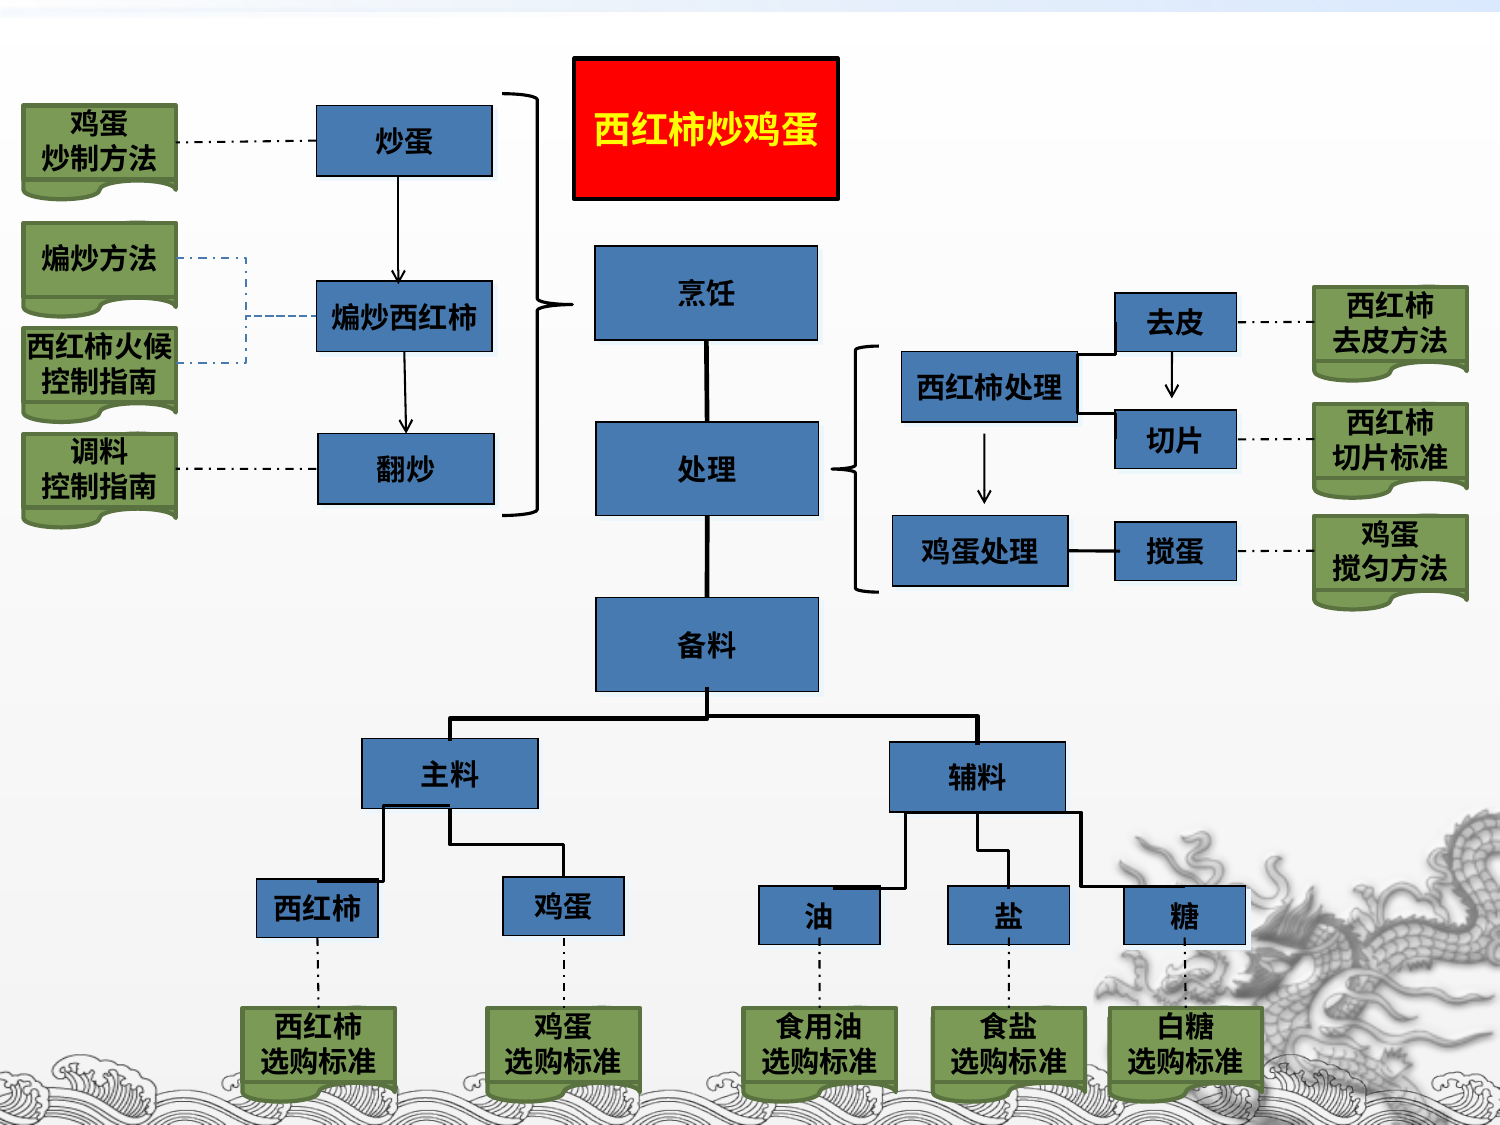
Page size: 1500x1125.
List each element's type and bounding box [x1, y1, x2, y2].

text_box [241, 1007, 396, 1103]
text_box [502, 876, 625, 937]
text_box [175, 315, 317, 364]
text_box [932, 1007, 1086, 1103]
text_box [175, 257, 317, 315]
text_box [1114, 409, 1238, 470]
text_box [1313, 403, 1468, 499]
text_box [866, 777, 944, 924]
text_box [1043, 745, 1119, 954]
text_box [22, 432, 177, 528]
text_box [758, 885, 881, 946]
text_box [471, 785, 542, 901]
text_box [889, 741, 1066, 813]
text_box [315, 104, 493, 177]
text_box [813, 580, 872, 852]
text_box [594, 245, 819, 341]
text_box [1123, 885, 1246, 946]
text_box [486, 1007, 641, 1103]
text_box [502, 92, 574, 517]
text_box [256, 878, 379, 938]
text_box [573, 58, 839, 200]
text_box [317, 433, 495, 505]
text_box [901, 351, 1076, 423]
text_box [553, 587, 604, 846]
text_box [604, 597, 813, 692]
text_box [1114, 292, 1238, 352]
text_box [1076, 321, 1116, 386]
text_box [1114, 521, 1238, 581]
text_box [361, 737, 539, 810]
text_box [891, 515, 1069, 587]
text_box [947, 885, 1043, 946]
text_box [345, 776, 423, 911]
text_box [1313, 286, 1468, 381]
text_box [22, 222, 177, 317]
text_box [830, 345, 879, 594]
text_box [1109, 1007, 1263, 1103]
text_box [22, 327, 177, 423]
text_box [1076, 386, 1116, 440]
text_box [22, 104, 177, 200]
text_box [317, 280, 493, 353]
text_box [954, 834, 1032, 867]
text_box [742, 1007, 897, 1103]
text_box [595, 421, 819, 517]
text_box [1313, 515, 1468, 610]
